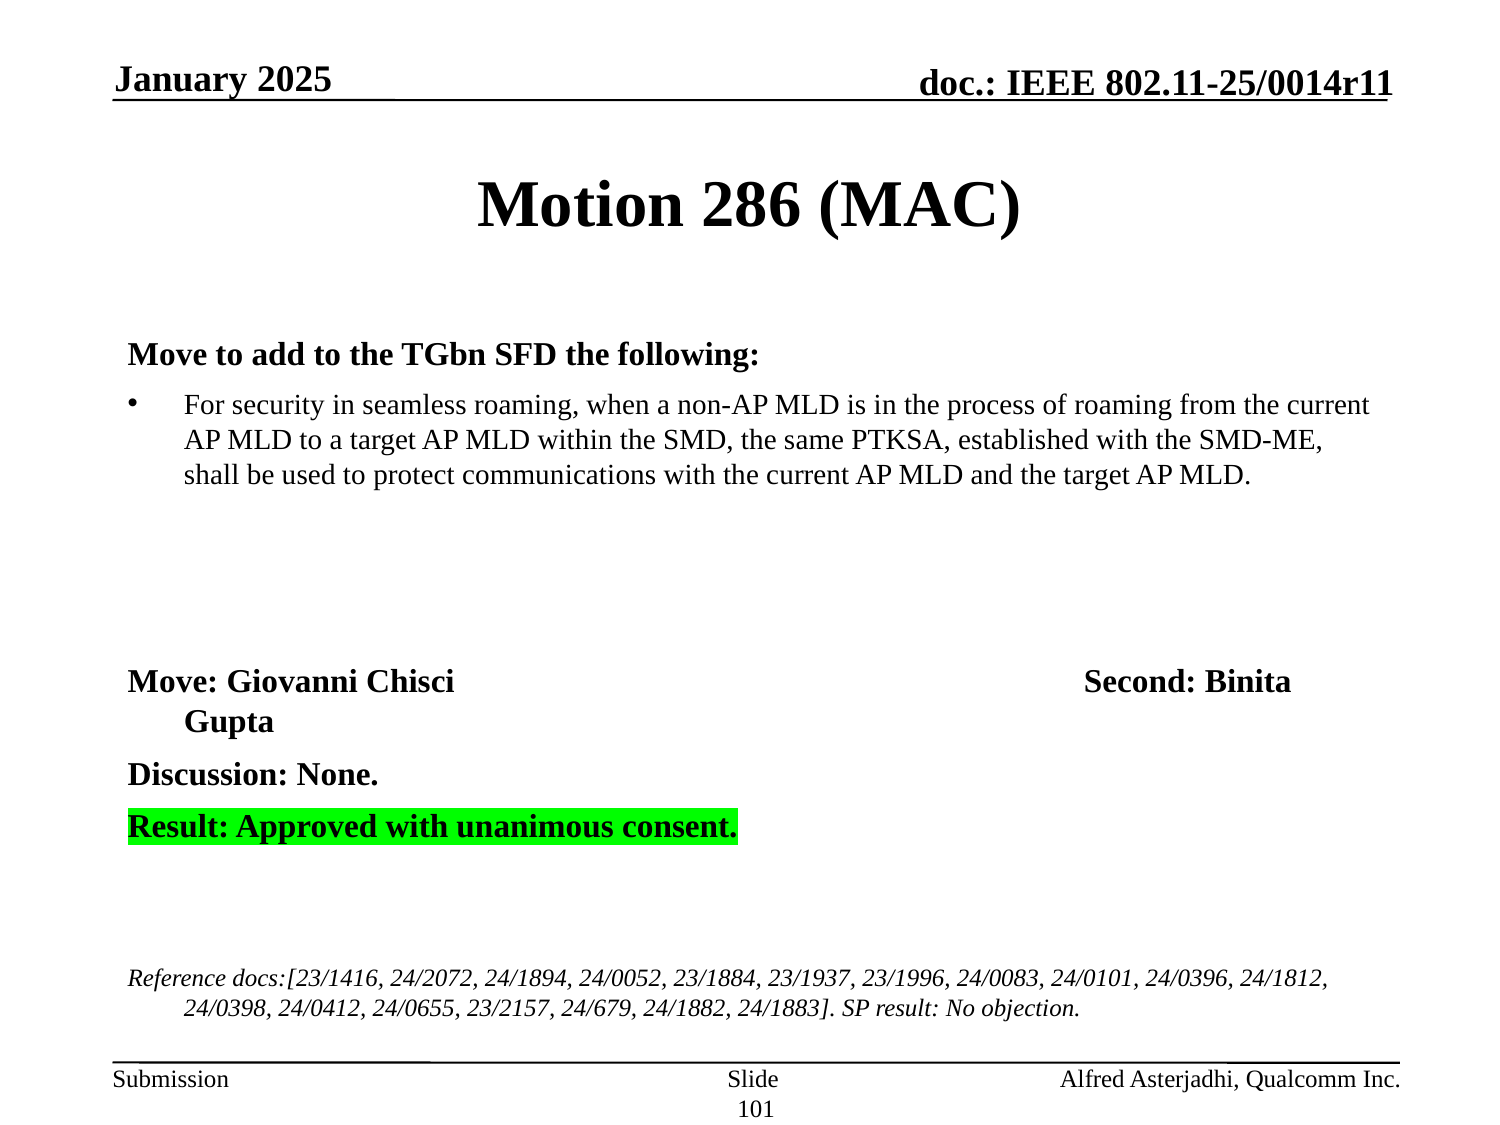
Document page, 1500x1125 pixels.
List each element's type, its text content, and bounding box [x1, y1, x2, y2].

slide_number Slide 101 [712, 1061, 800, 1123]
list Move to add to the TGbn SFD the following: For security in seamless roaming, when a non-AP MLD is in the process of roaming from the current AP MLD to a target AP MLD within the SMD, the same PTKSA, established with the SMD-ME, shall be used to protect communications with the current AP MLD and the target AP MLD. Move: Giovanni Chisci Second: Binita Gupta Discussion: None. Result: Approved with unanimous consent. Reference docs:[23/1416, 24/2072, 24/1894, 24/0052, 23/1884, 23/1937, 23/1996, 24/0083, 24/0101, 24/0396, 24/1812, 24/0398, 24/0412, 24/0655, 23/2157, 24/679, 24/1882, 24/1883]. SP result: No objection. [112, 324, 1388, 1000]
title Motion 286 (MAC) [112, 112, 1388, 288]
footer Alfred Asterjadhi, Qualcomm Inc. [878, 1061, 1402, 1093]
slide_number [114, 54, 423, 100]
